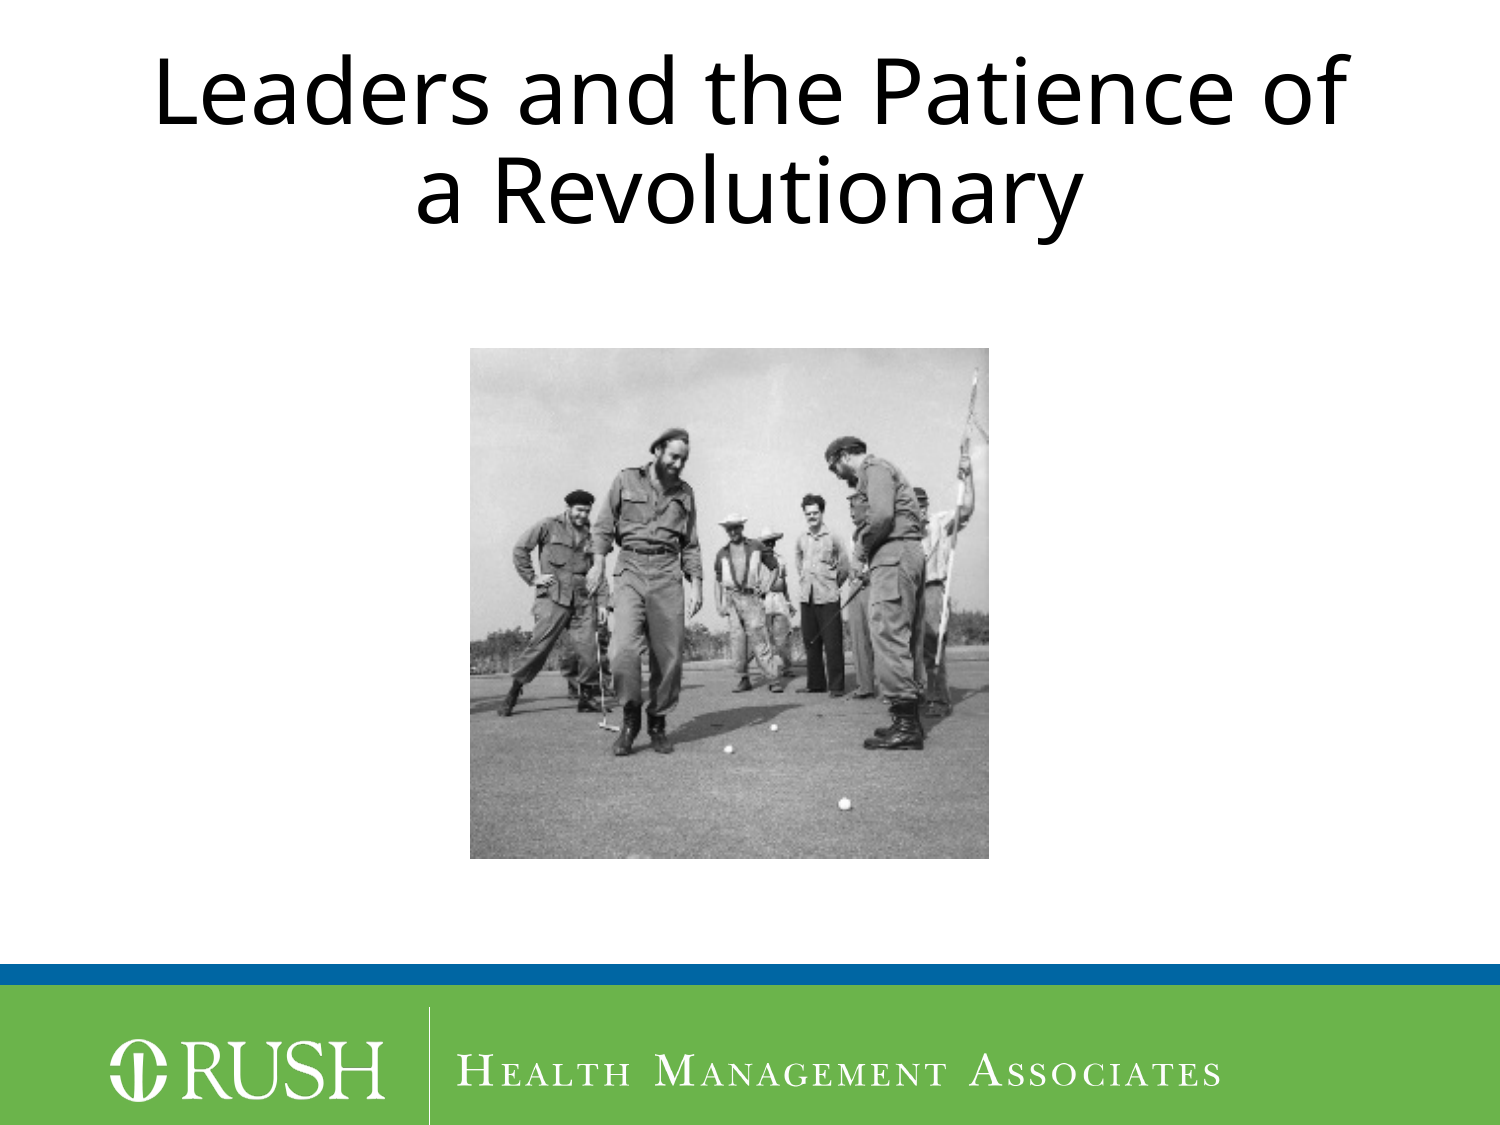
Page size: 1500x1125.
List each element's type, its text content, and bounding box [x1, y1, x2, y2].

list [470, 348, 989, 860]
picture [444, 1040, 1239, 1101]
picture [103, 1019, 391, 1116]
title Leaders and the Patience of a Revolutionary [103, 35, 1397, 254]
